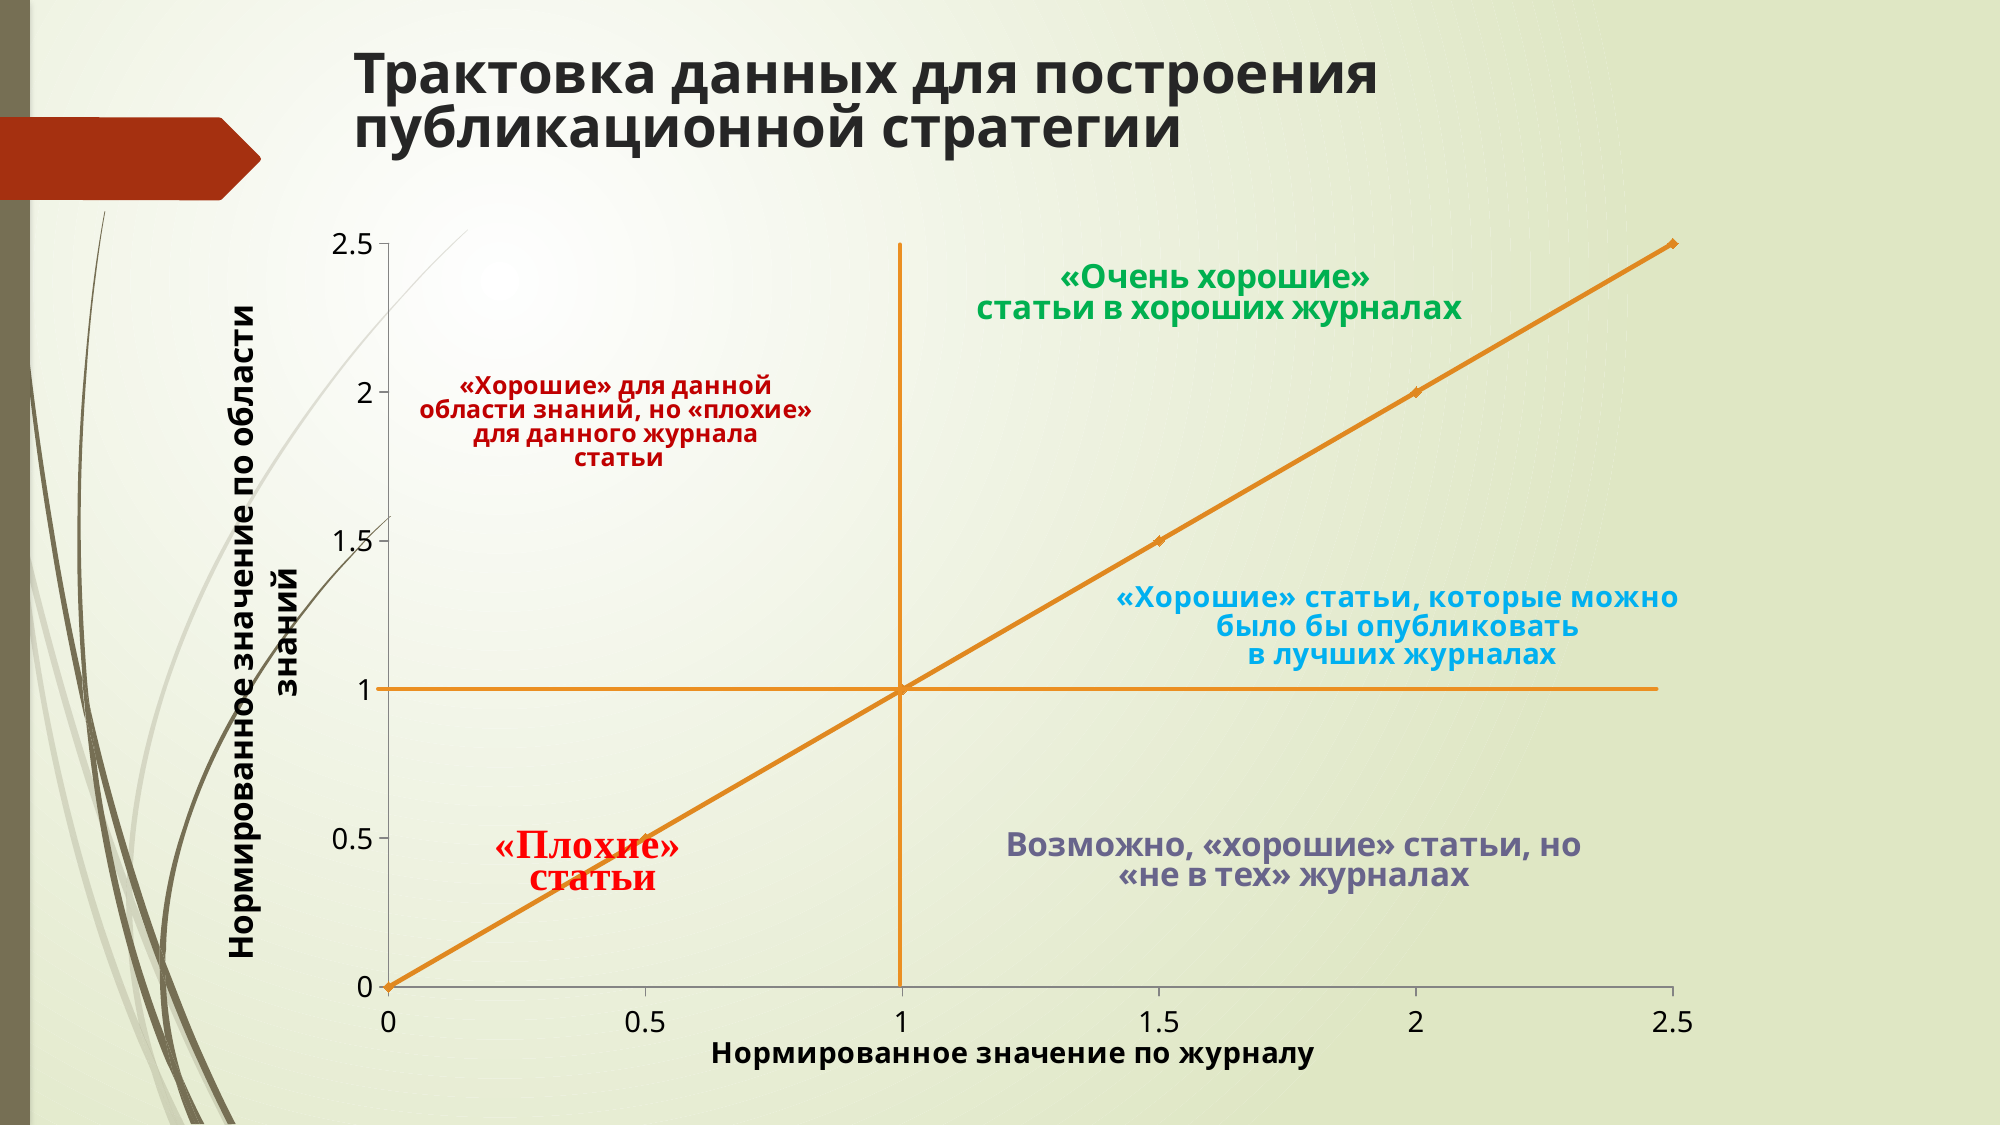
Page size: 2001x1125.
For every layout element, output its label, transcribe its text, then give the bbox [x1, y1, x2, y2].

chart [208, 219, 1709, 1083]
title Трактовка данных для построения публикационной стратегии [338, 42, 1739, 168]
